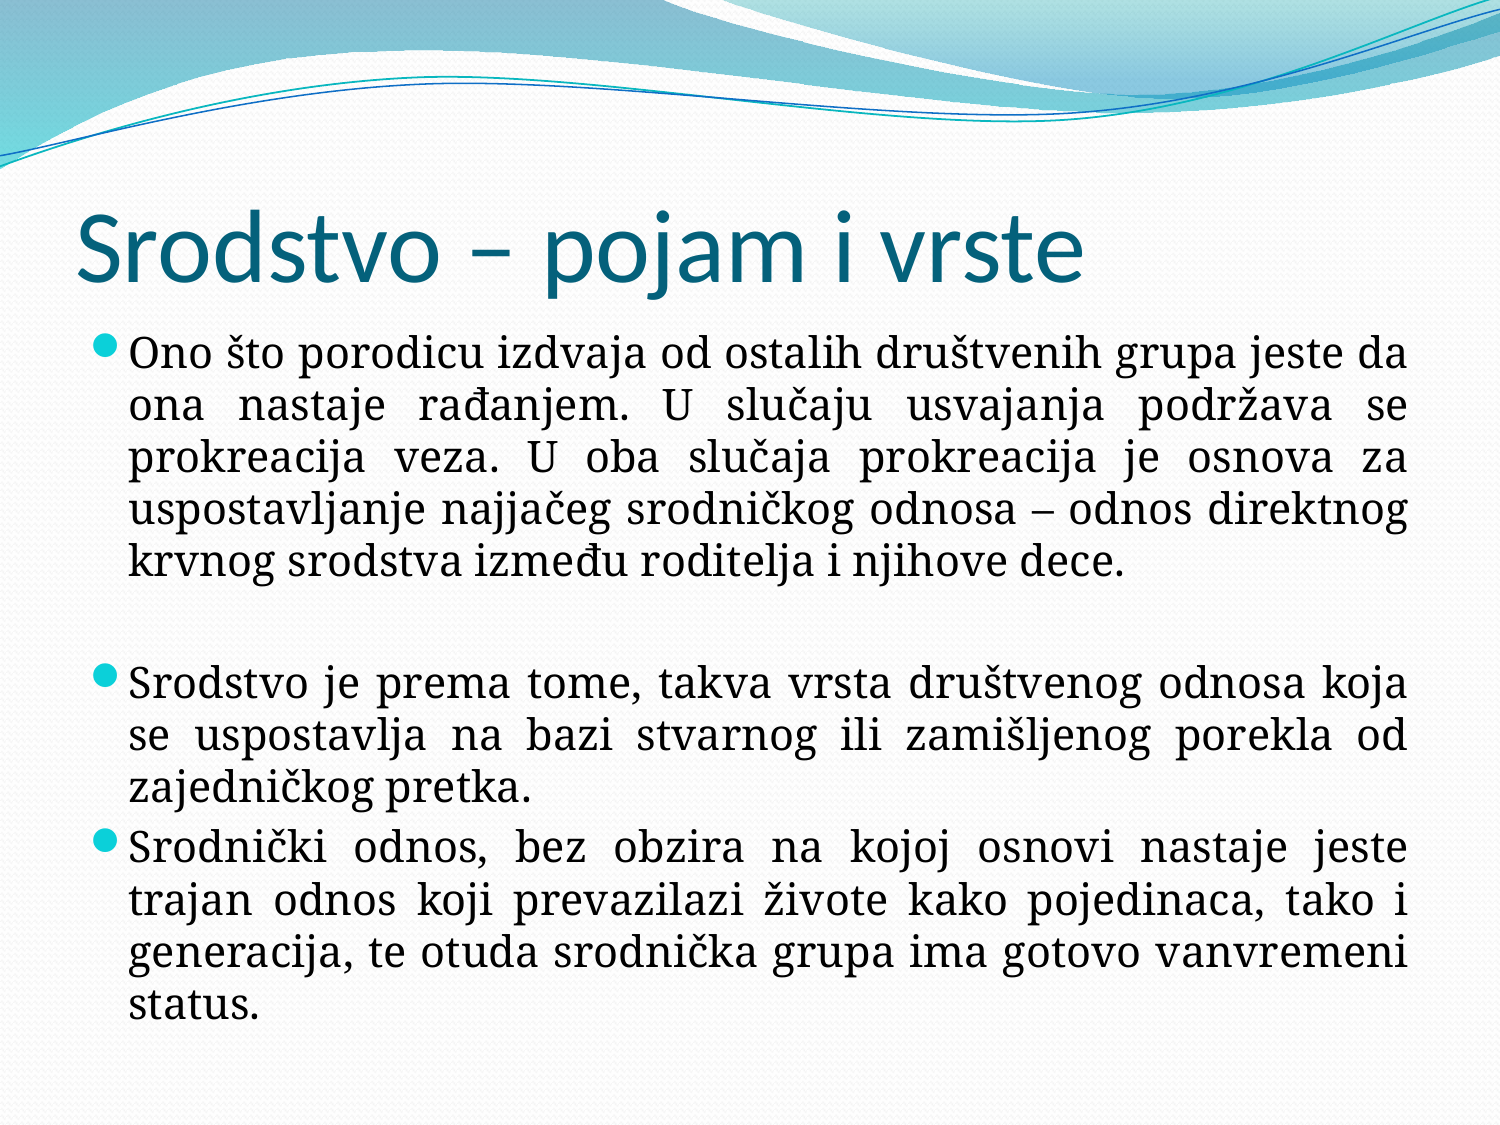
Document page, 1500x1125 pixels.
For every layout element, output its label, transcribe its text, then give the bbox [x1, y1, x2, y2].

title Srodstvo – pojam i vrste [75, 115, 1425, 303]
list Ono što porodicu izdvaja od ostalih društvenih grupa jeste da ona nastaje rađanjem. U slučaju usvajanja podržava se prokreacija veza. U oba slučaja prokreacija je osnova za uspostavljanje najjačeg srodničkog odnosa – odnos direktnog krvnog srodstva između roditelja i njihove dece. Srodstvo je prema tome, takva vrsta društvenog odnosa koja se uspostavlja na bazi stvarnog ili zamišljenog porekla od zajedničkog pretka. Srodnički odnos, bez obzira na kojoj osnovi nastaje jeste trajan odnos koji prevazilazi živote kako pojedinaca, tako i generacija, te otuda srodnička grupa ima gotovo vanvremeni status. [75, 317, 1425, 1038]
